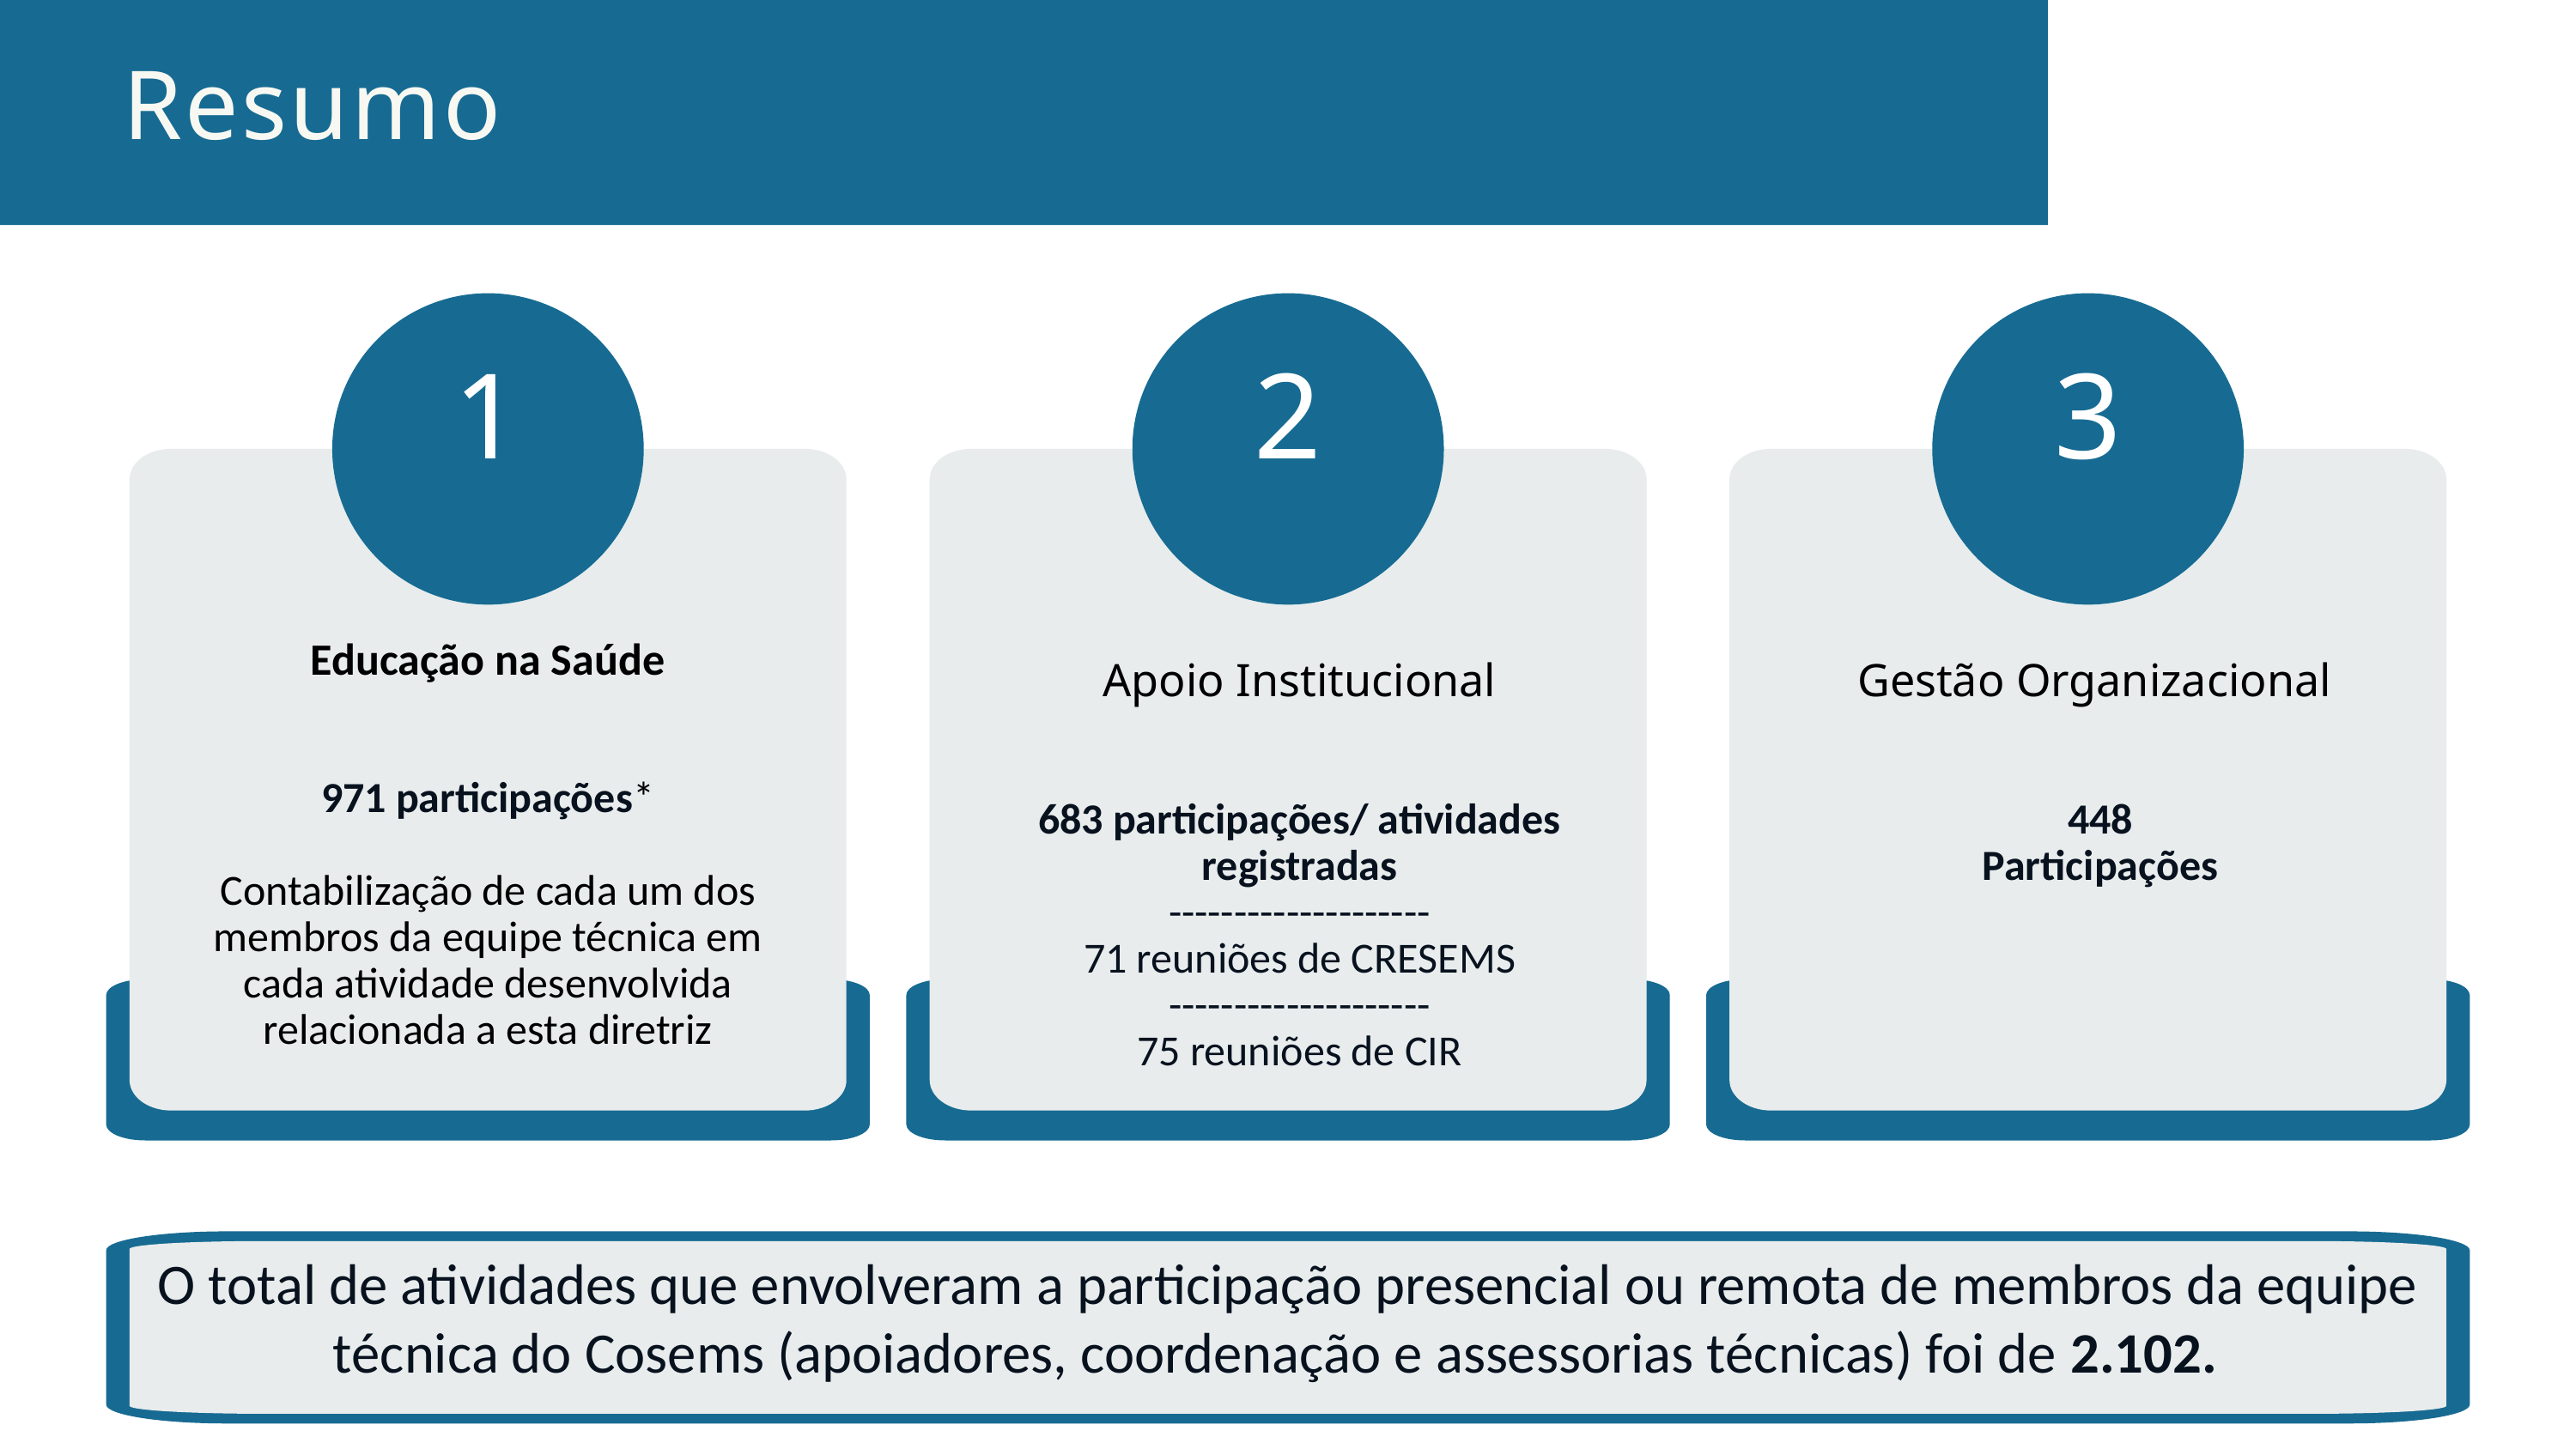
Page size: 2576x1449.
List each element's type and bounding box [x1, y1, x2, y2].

text_box [129, 448, 847, 1111]
text_box [1728, 448, 2447, 1111]
text_box [106, 979, 871, 1141]
text_box [129, 1240, 2447, 1415]
text_box [929, 448, 1647, 1111]
text_box [1132, 293, 1444, 605]
text_box [0, 0, 2049, 226]
text_box [1932, 293, 2245, 605]
text_box [906, 979, 1671, 1141]
text_box [106, 1231, 2470, 1424]
text_box [331, 293, 644, 605]
text_box [1705, 979, 2470, 1141]
